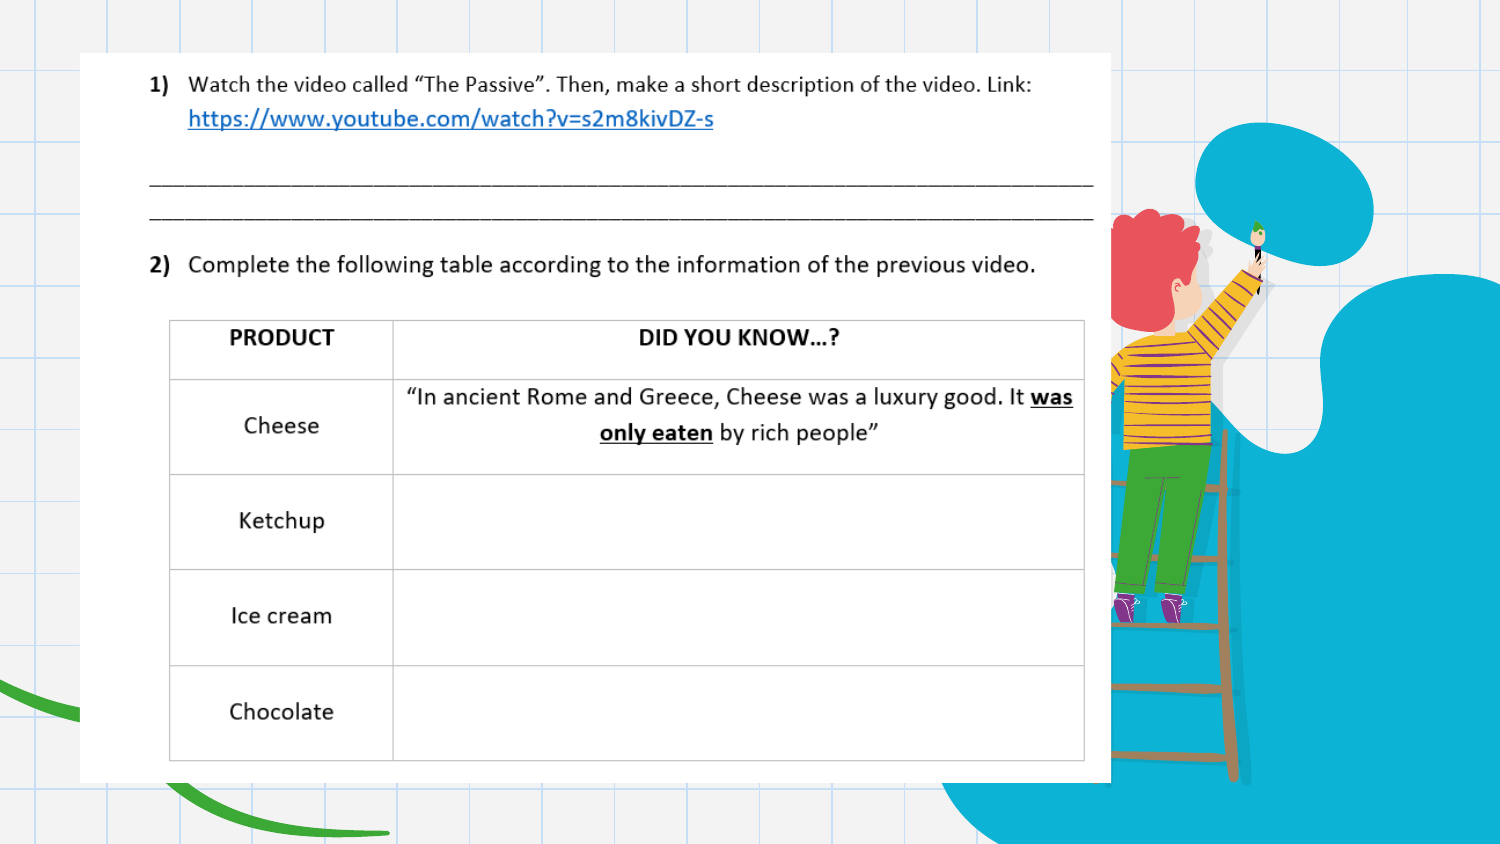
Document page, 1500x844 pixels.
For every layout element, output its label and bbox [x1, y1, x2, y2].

picture [79, 53, 1112, 783]
text_box [1112, 208, 1277, 789]
